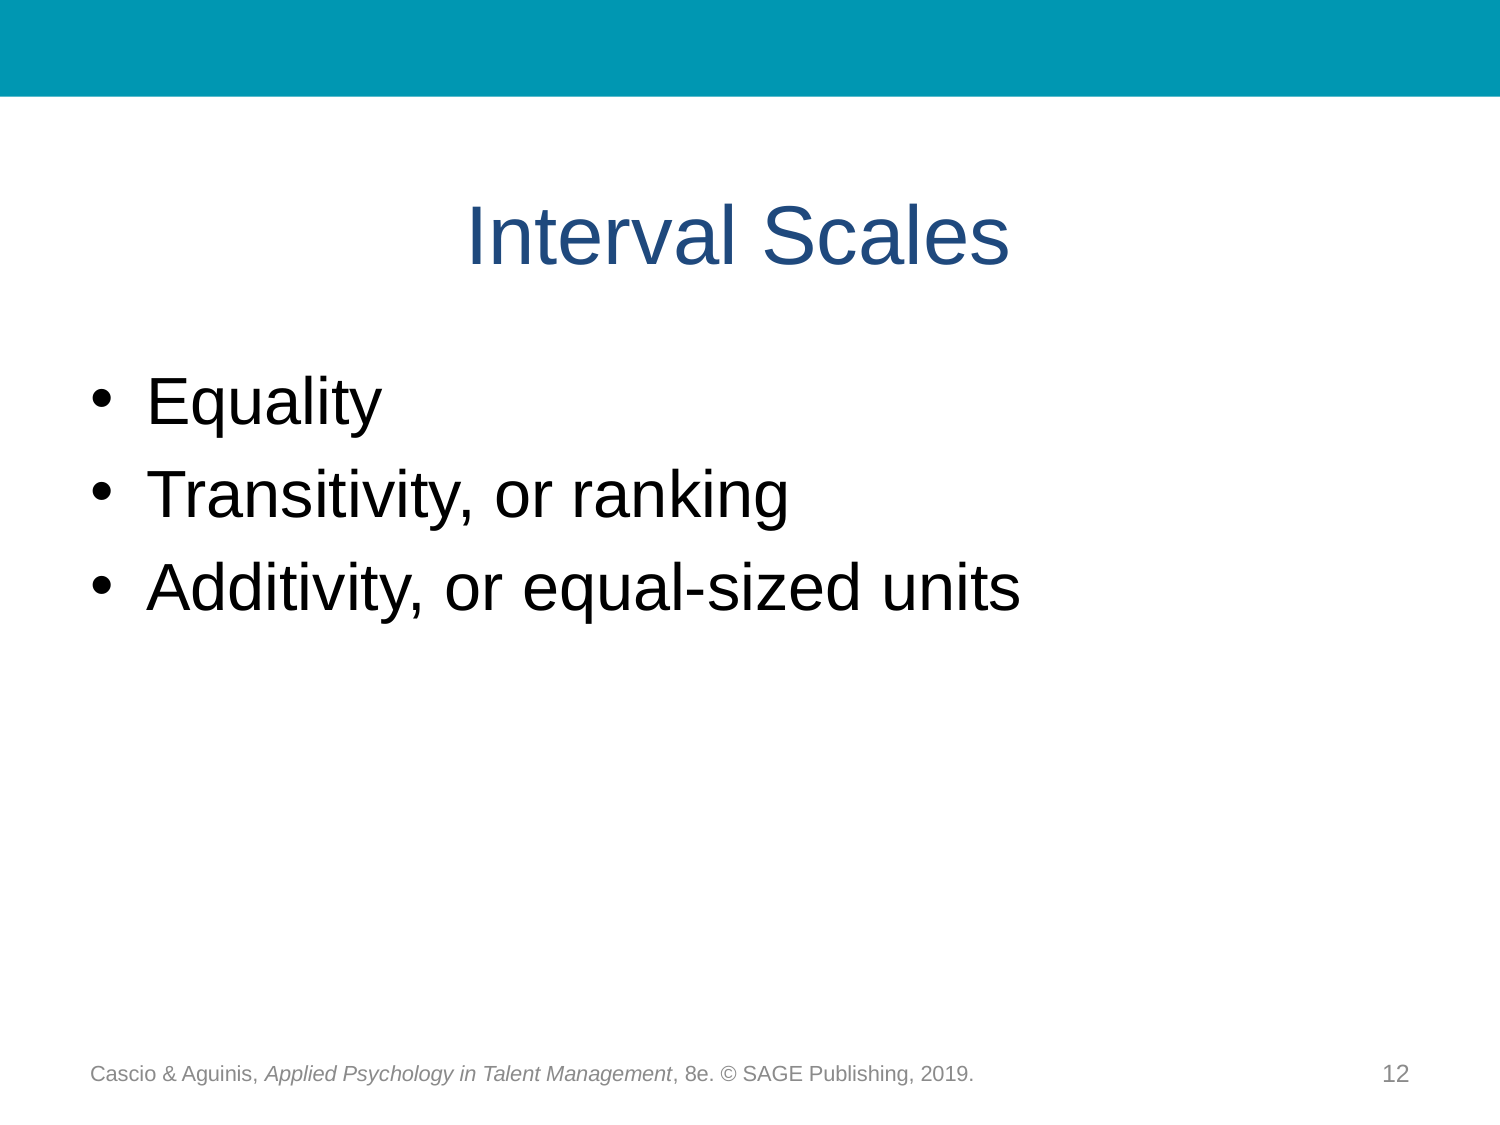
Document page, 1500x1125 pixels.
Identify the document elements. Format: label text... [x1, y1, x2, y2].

title Interval Scales [75, 137, 1425, 325]
list Equality Transitivity, or ranking Additivity, or equal-sized units [75, 350, 1425, 1005]
slide_number 12 [1350, 1042, 1425, 1103]
footer Cascio & Aguinis, Applied Psychology in Talent Management, 8e. © SAGE Publishing, 2019. [75, 1042, 1313, 1103]
